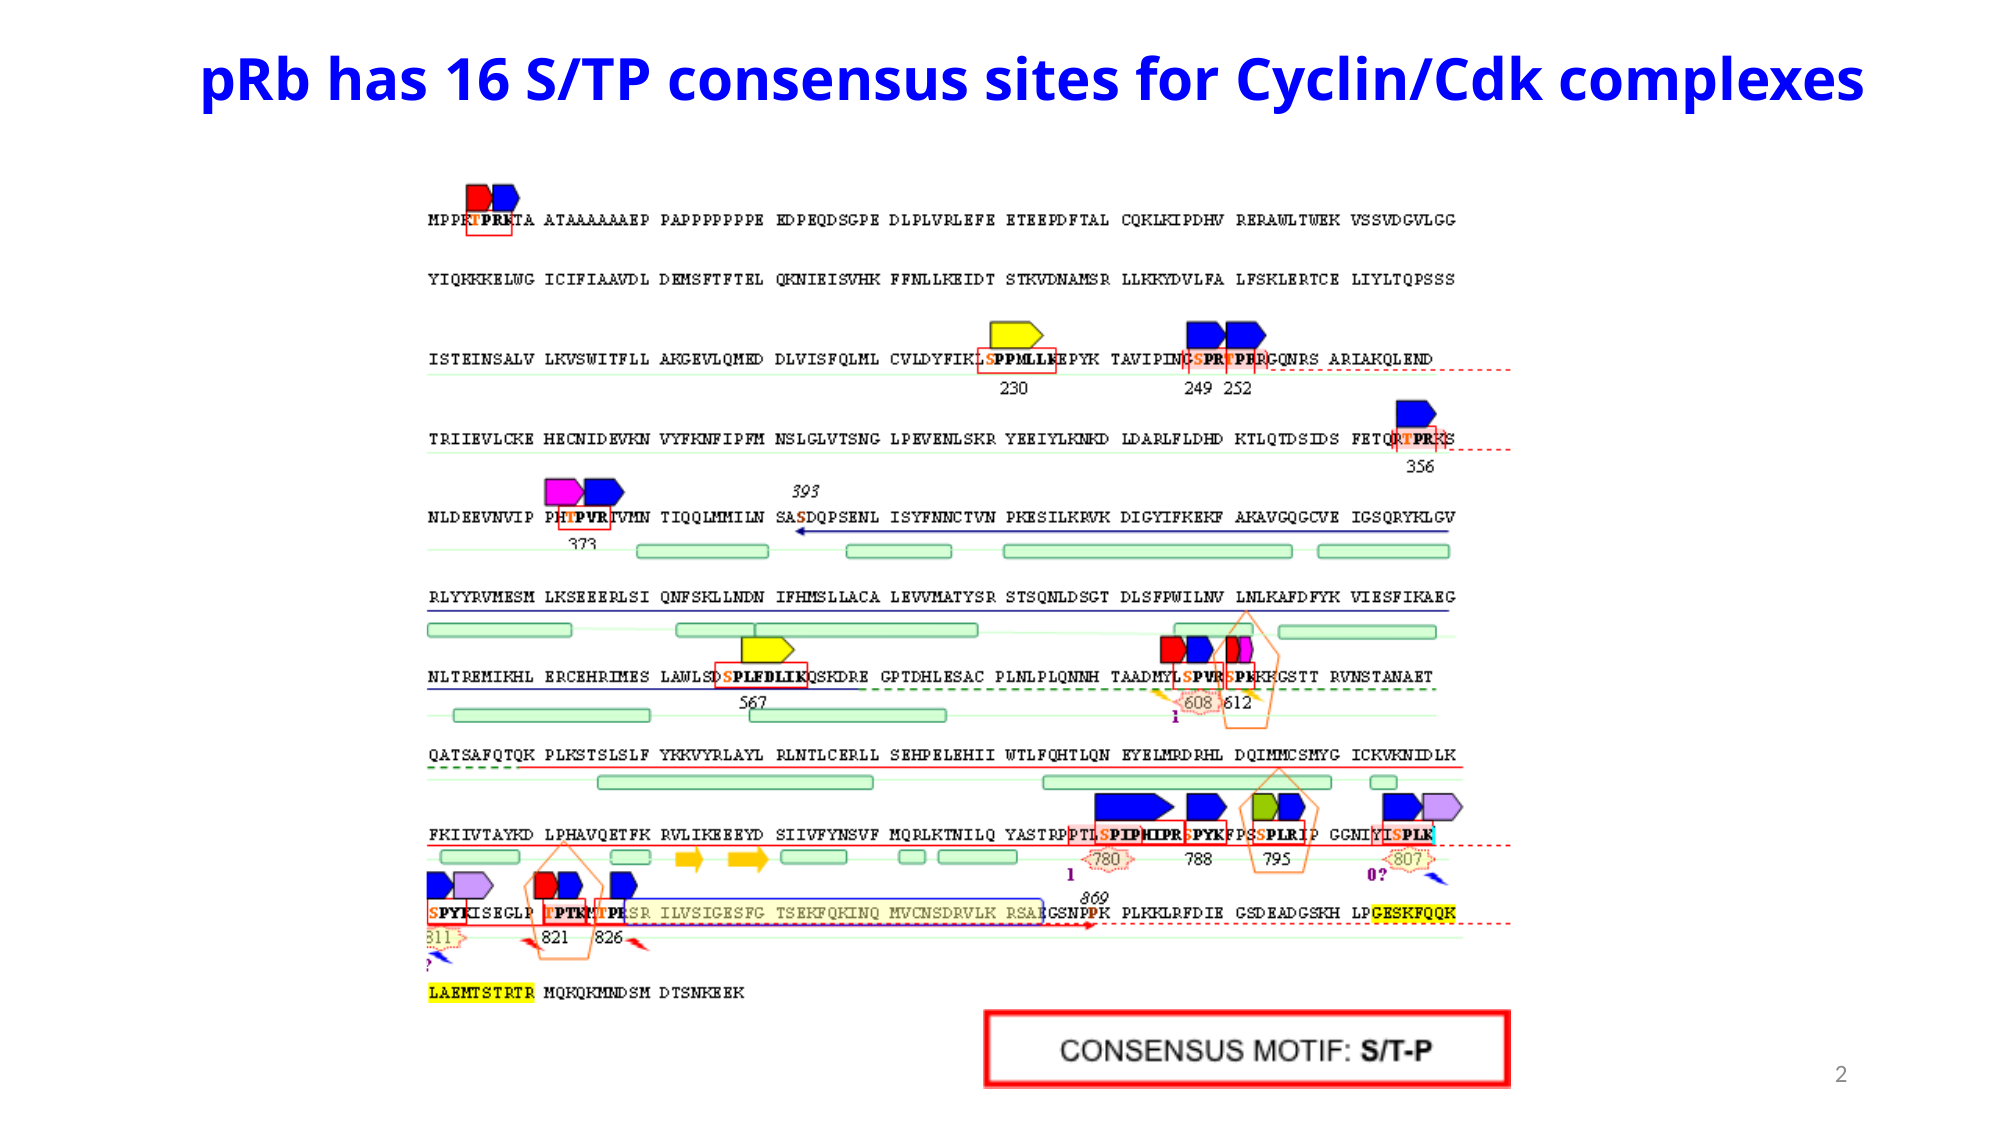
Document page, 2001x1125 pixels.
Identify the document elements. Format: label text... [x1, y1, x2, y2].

picture [426, 170, 1511, 1090]
text_box pRb has 16 S/TP consensus sites for Cyclin/Cdk complexes [184, 34, 1881, 120]
slide_number 2 [1412, 1042, 1863, 1103]
